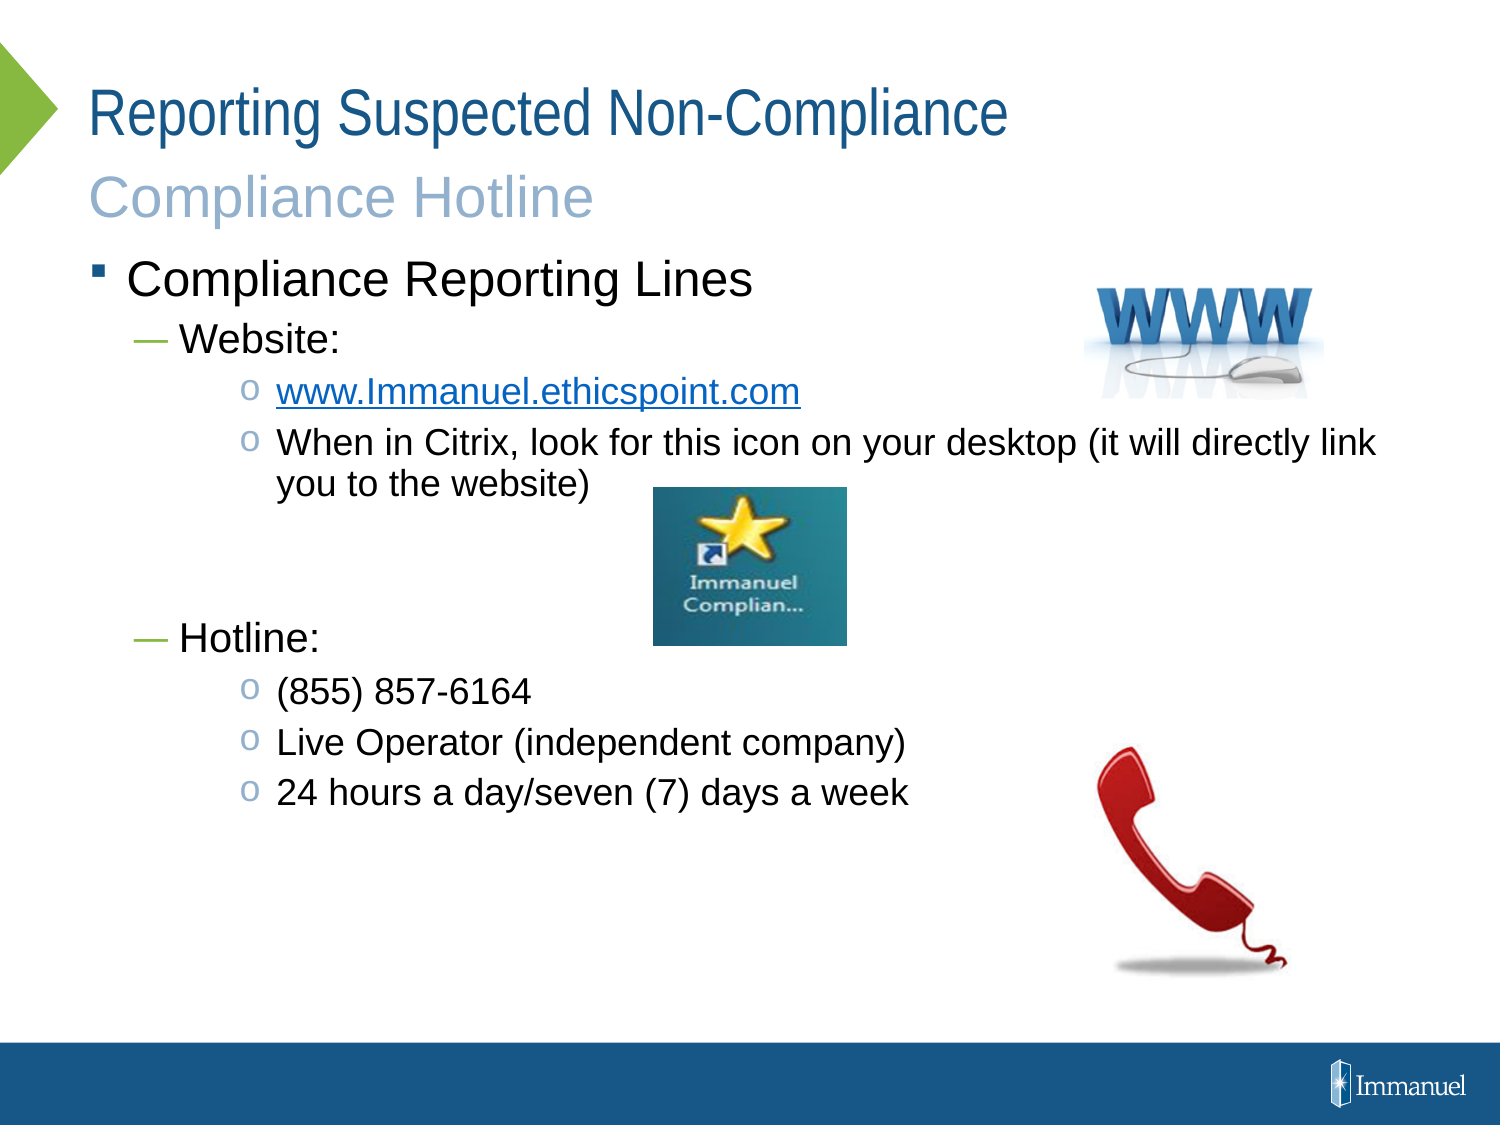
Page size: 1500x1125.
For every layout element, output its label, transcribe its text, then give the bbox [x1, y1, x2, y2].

picture [1084, 245, 1324, 425]
picture [1085, 743, 1324, 981]
list Compliance Reporting Lines Website: www.Immanuel.ethicspoint.com When in Citrix, look for this icon on your desktop (it will directly link you to the website) Hotline: (855) 857-6164 Live Operator (independent company) 24 hours a day/seven (7) days a week [74, 245, 1426, 1014]
picture [653, 487, 847, 646]
title Reporting Suspected Non-Compliance [74, 62, 1426, 156]
list Compliance Hotline [74, 159, 1426, 228]
picture [1331, 1059, 1466, 1108]
